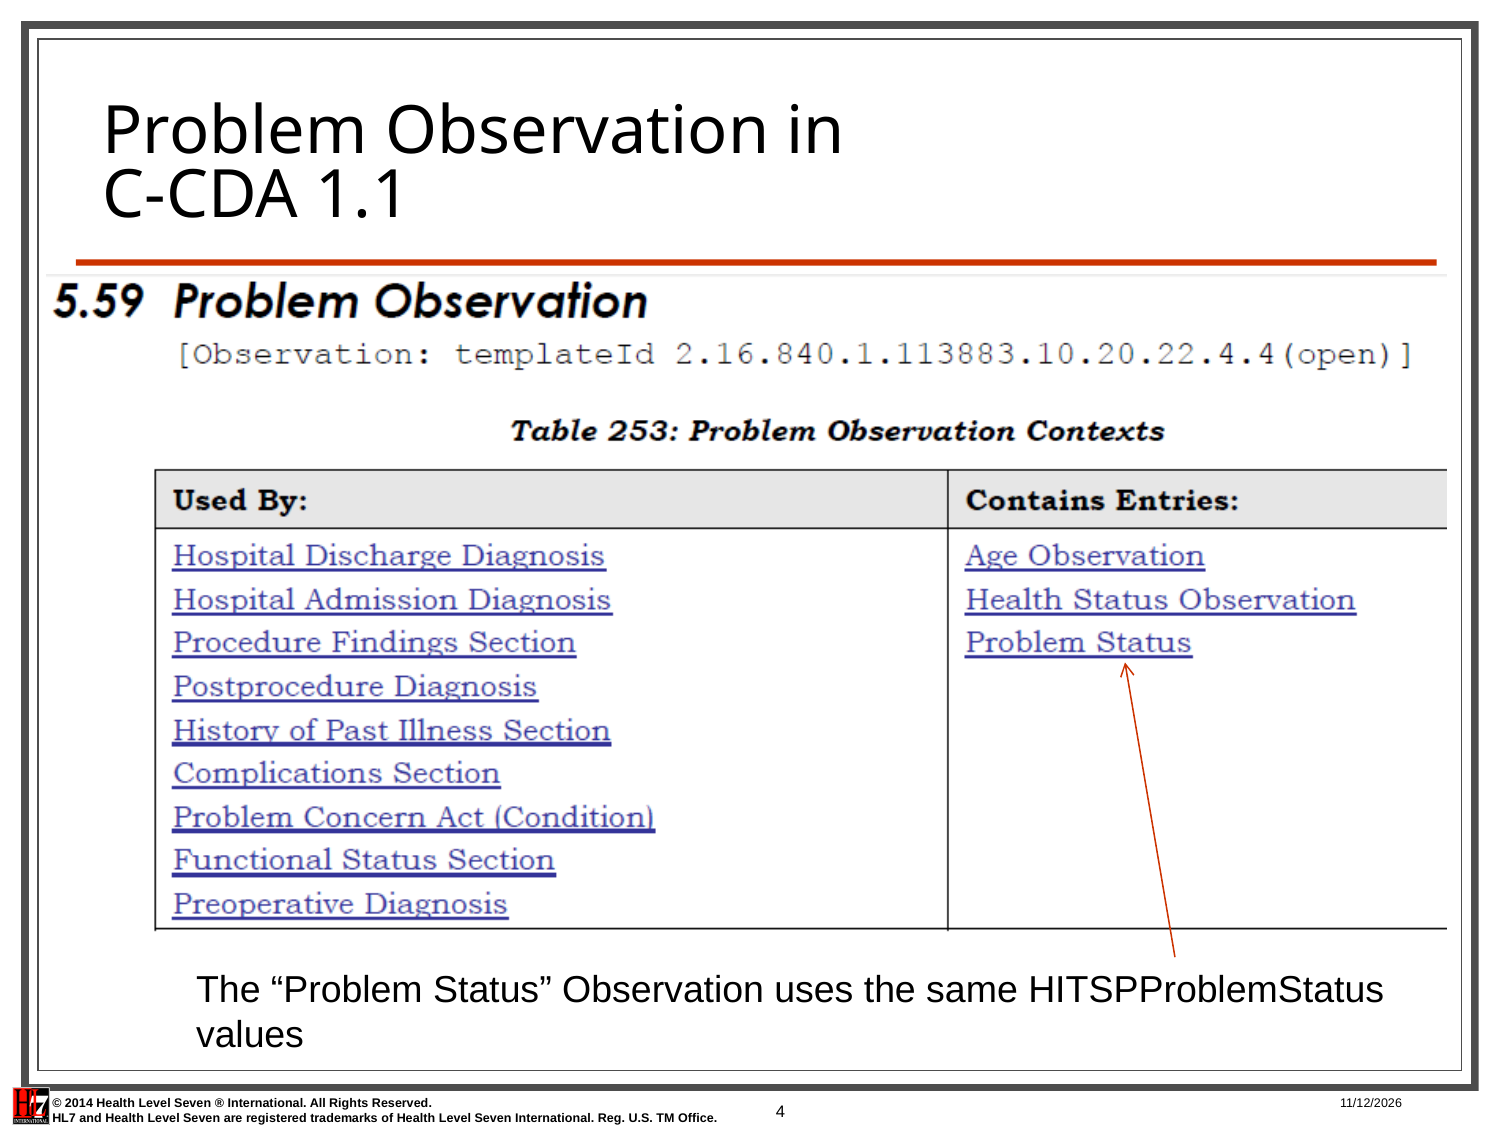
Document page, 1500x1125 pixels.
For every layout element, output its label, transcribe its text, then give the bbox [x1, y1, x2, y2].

text_box The “Problem Status” Observation uses the same HITSPProblemStatus values [181, 957, 1400, 1062]
picture [46, 274, 1448, 936]
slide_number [1324, 1087, 1463, 1113]
slide_number 4 [712, 1071, 801, 1125]
title Problem Observation in C-CDA 1.1 [87, 62, 1426, 238]
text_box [1124, 662, 1176, 958]
picture [12, 1087, 50, 1125]
